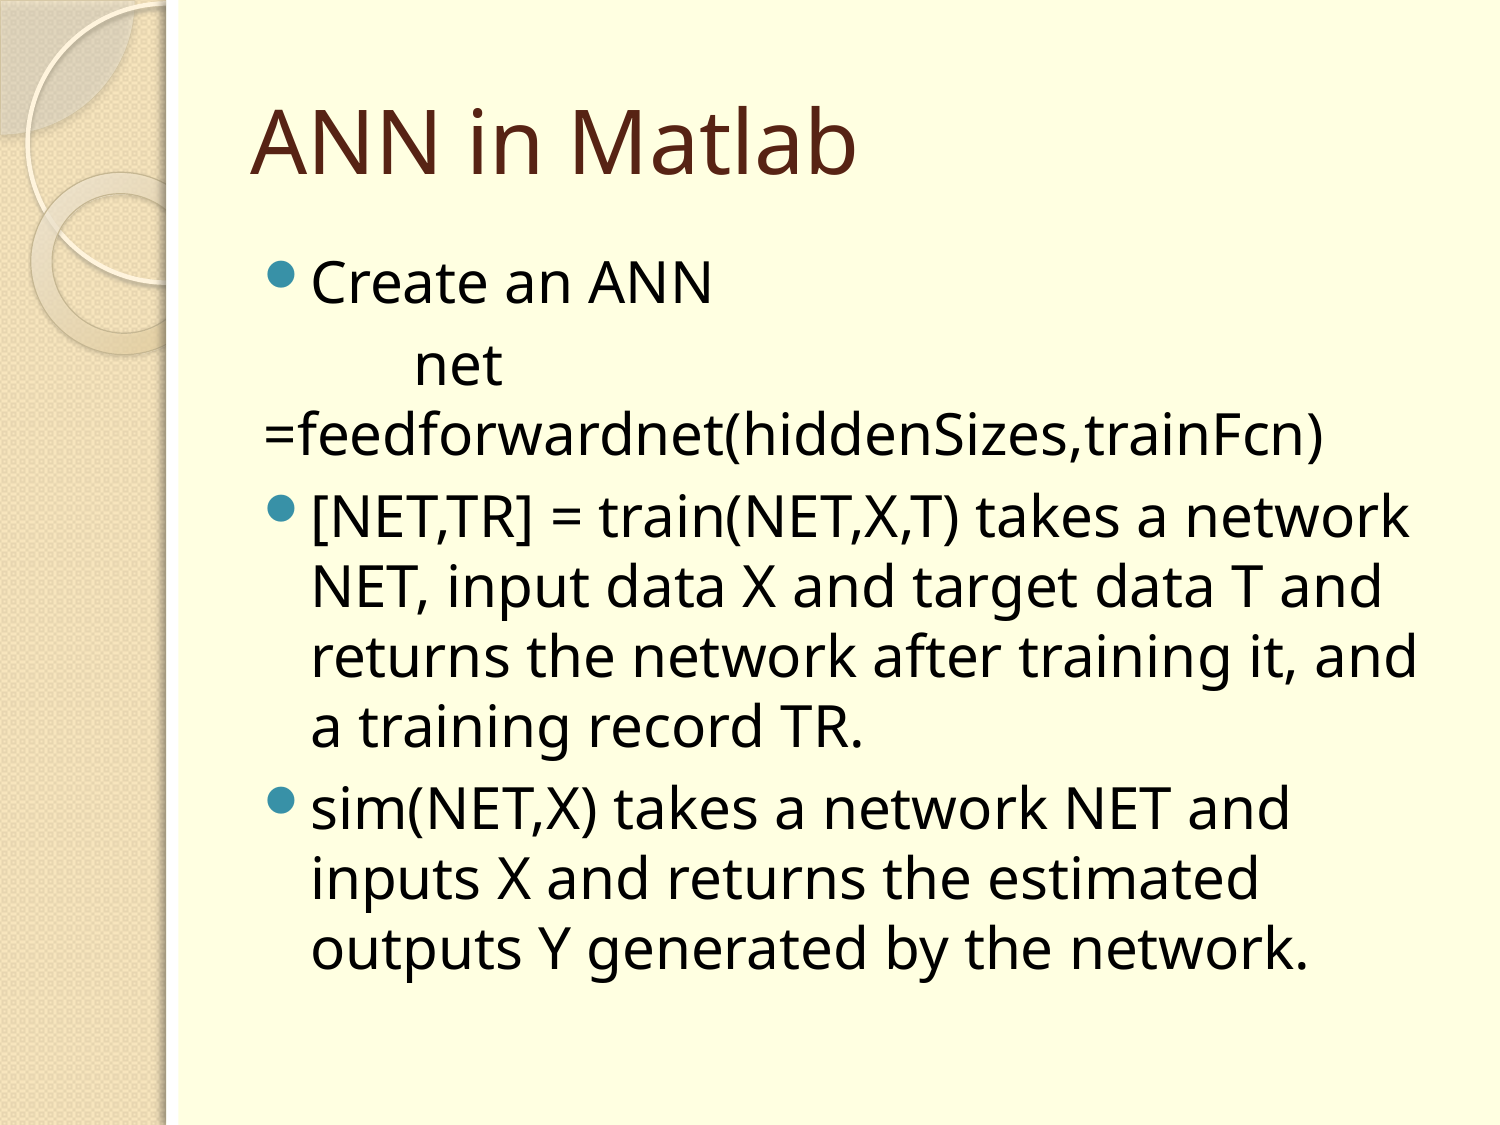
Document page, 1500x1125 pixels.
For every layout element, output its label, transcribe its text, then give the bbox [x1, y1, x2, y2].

list Create an ANN net =feedforwardnet(hiddenSizes,trainFcn) [NET,TR] = train(NET,X,T) takes a network NET, input data X and target data T and returns the network after training it, and a training record TR. sim(NET,X) takes a network NET and inputs X and returns the estimated outputs Y generated by the network. [235, 237, 1466, 1025]
title ANN in Matlab [235, 45, 1466, 233]
